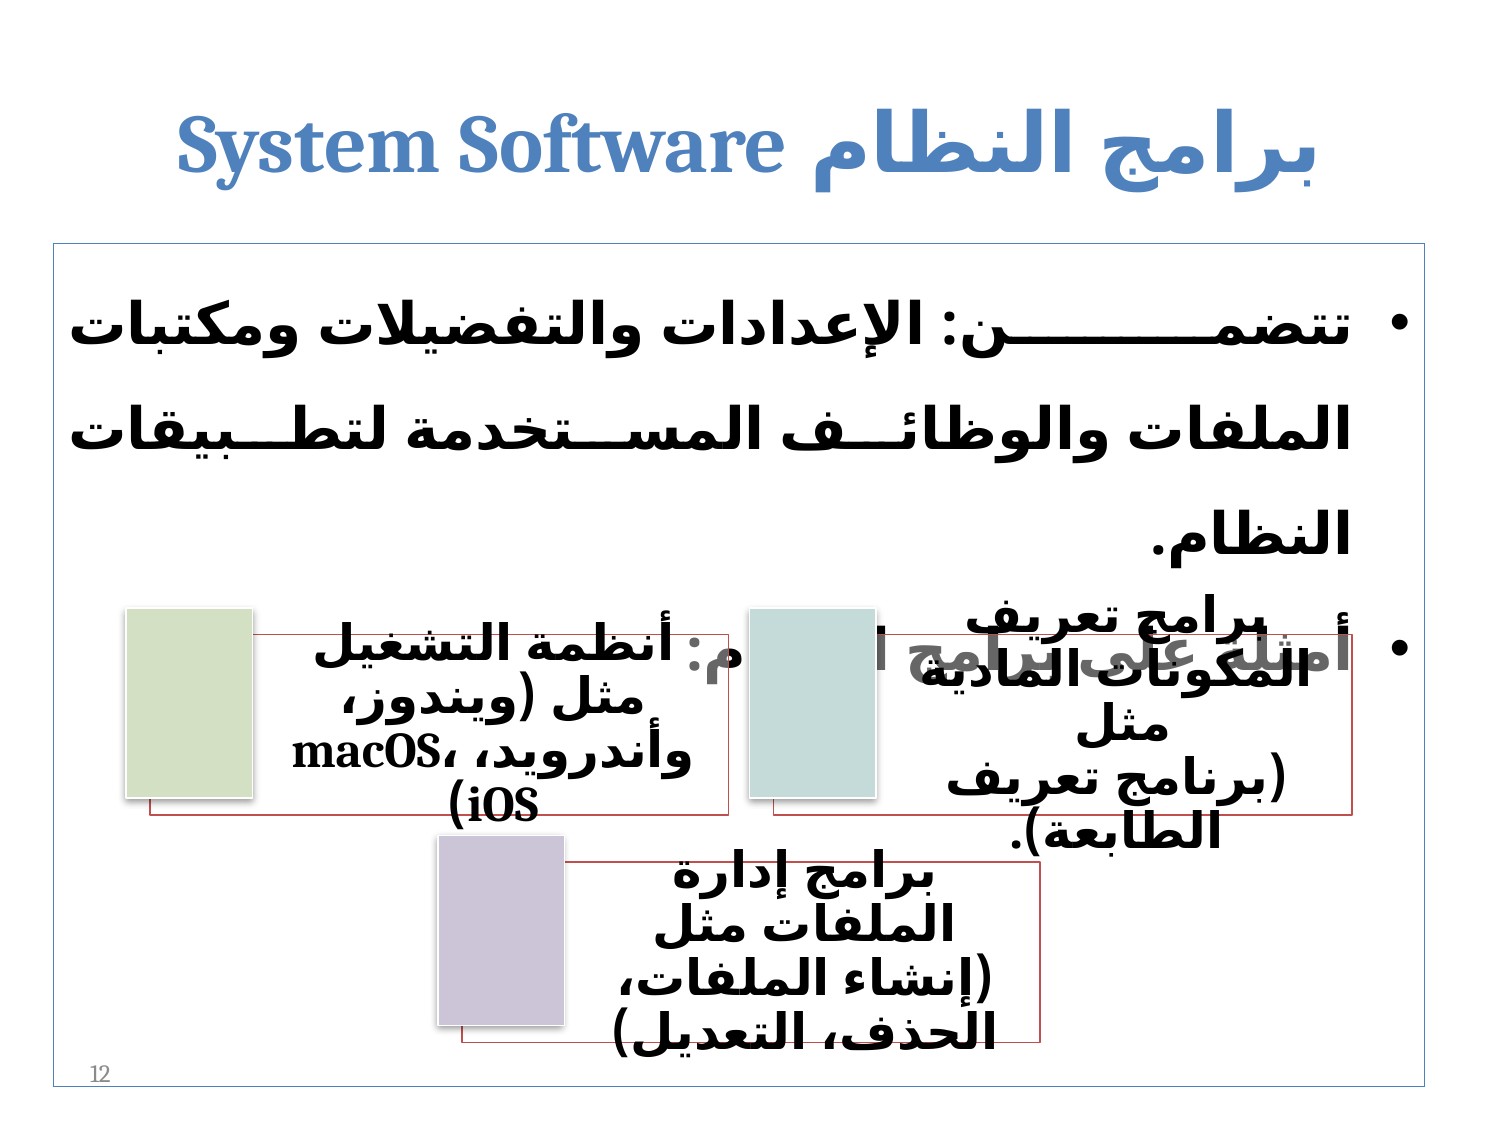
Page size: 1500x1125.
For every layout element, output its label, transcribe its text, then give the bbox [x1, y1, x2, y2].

list تتضمن: الإعدادات والتفضيلات ومكتبات الملفات والوظائف المستخدمة لتطبيقات النظام. أمثلة على برامج النظام: [53, 243, 1425, 1087]
title برامج النظام System Software [75, 45, 1425, 233]
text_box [107, 607, 1371, 1043]
slide_number 12 [75, 1042, 425, 1103]
